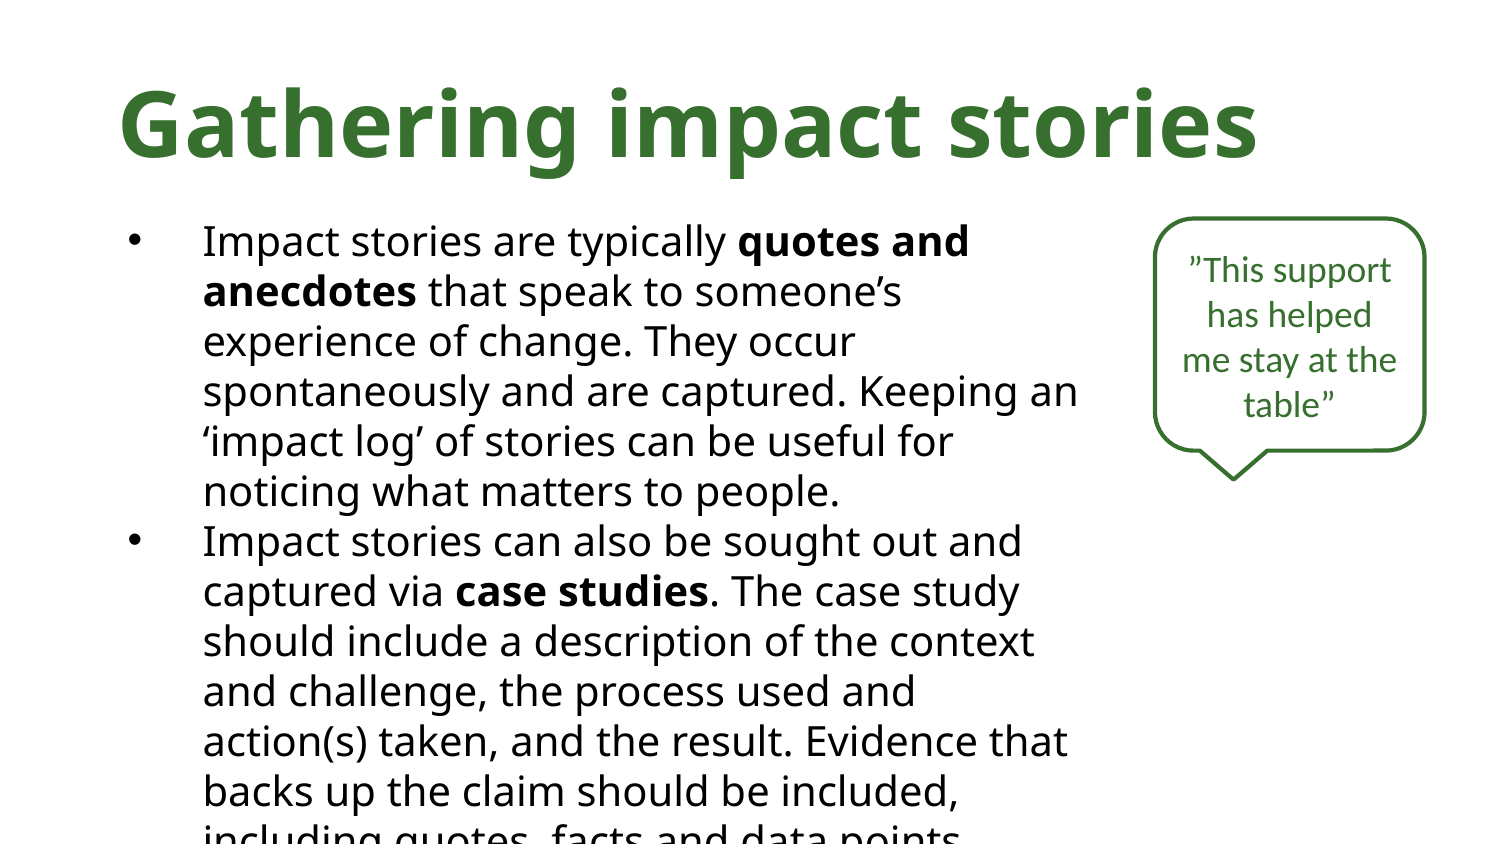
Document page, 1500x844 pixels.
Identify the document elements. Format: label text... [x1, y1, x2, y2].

text_box Impact stories are typically quotes and anecdotes that speak to someone’s experience of change. They occur spontaneously and are captured. Keeping an ‘impact log’ of stories can be useful for noticing what matters to people. Impact stories can also be sought out and captured via case studies. The case study should include a description of the context and challenge, the process used and action(s) taken, and the result. Evidence that backs up the claim should be included, including quotes, facts and data points. [112, 206, 1108, 571]
text_box ”This support has helped me stay at the table” [1152, 216, 1427, 482]
text_box Gathering impact stories [102, 58, 1449, 230]
